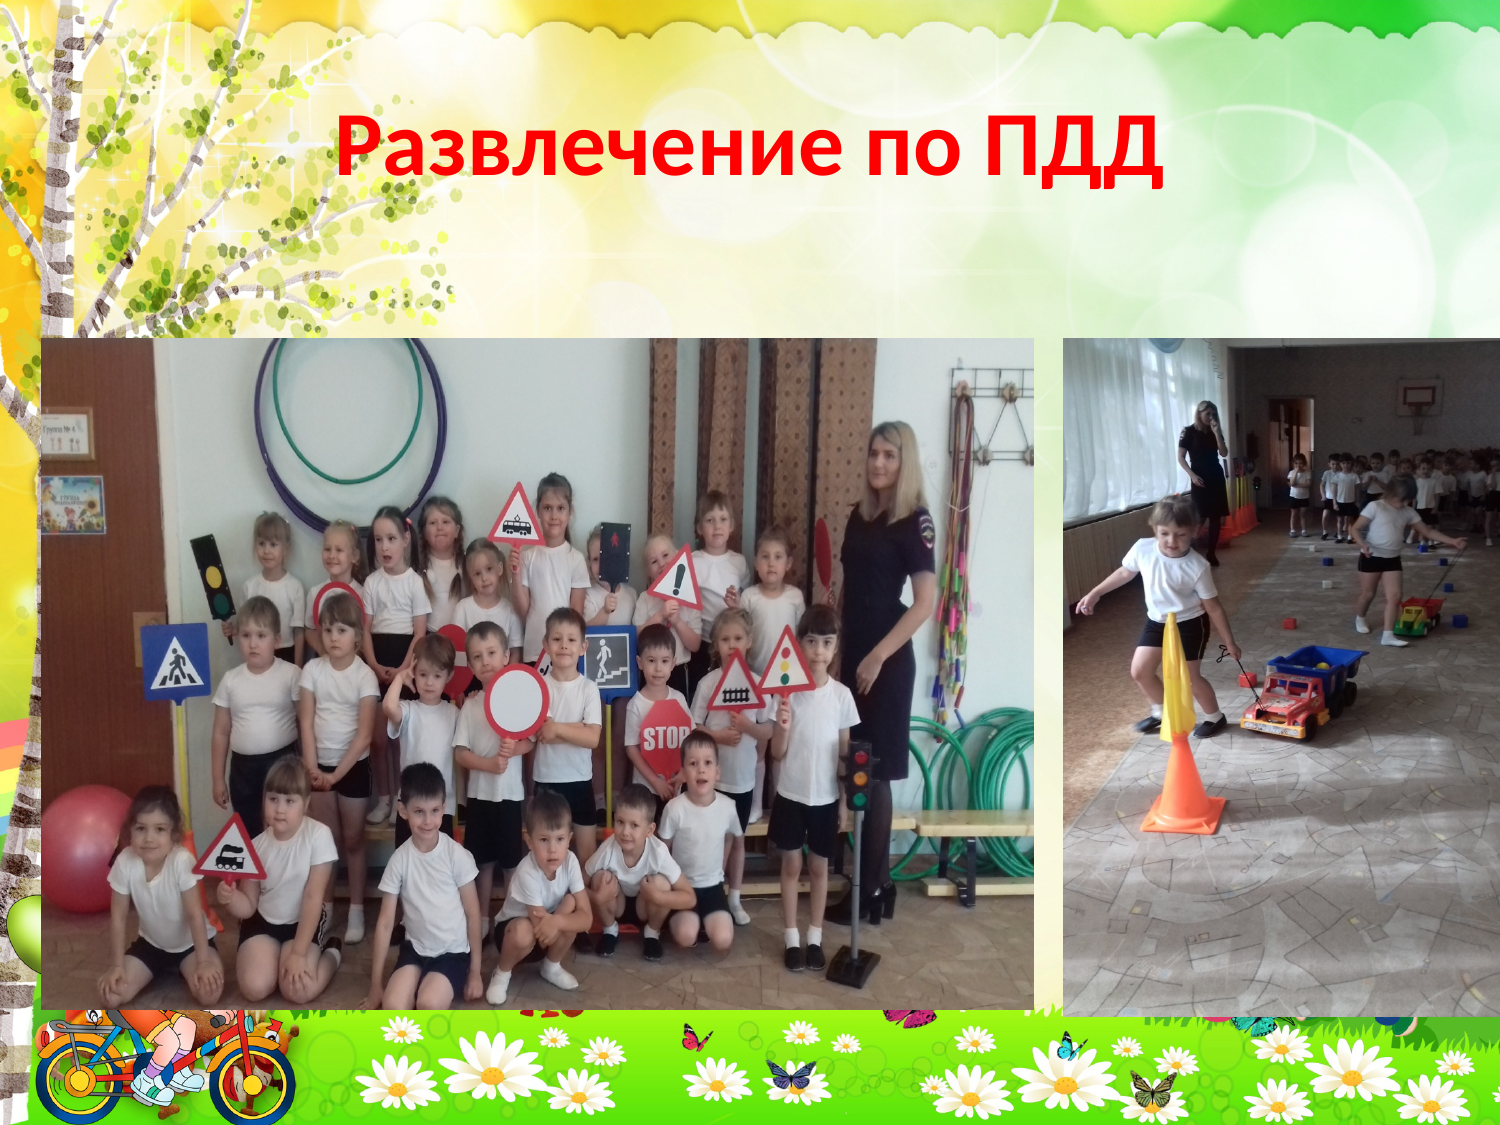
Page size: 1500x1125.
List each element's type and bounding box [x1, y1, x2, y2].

picture [0, 0, 1500, 1125]
list [40, 337, 1034, 1010]
